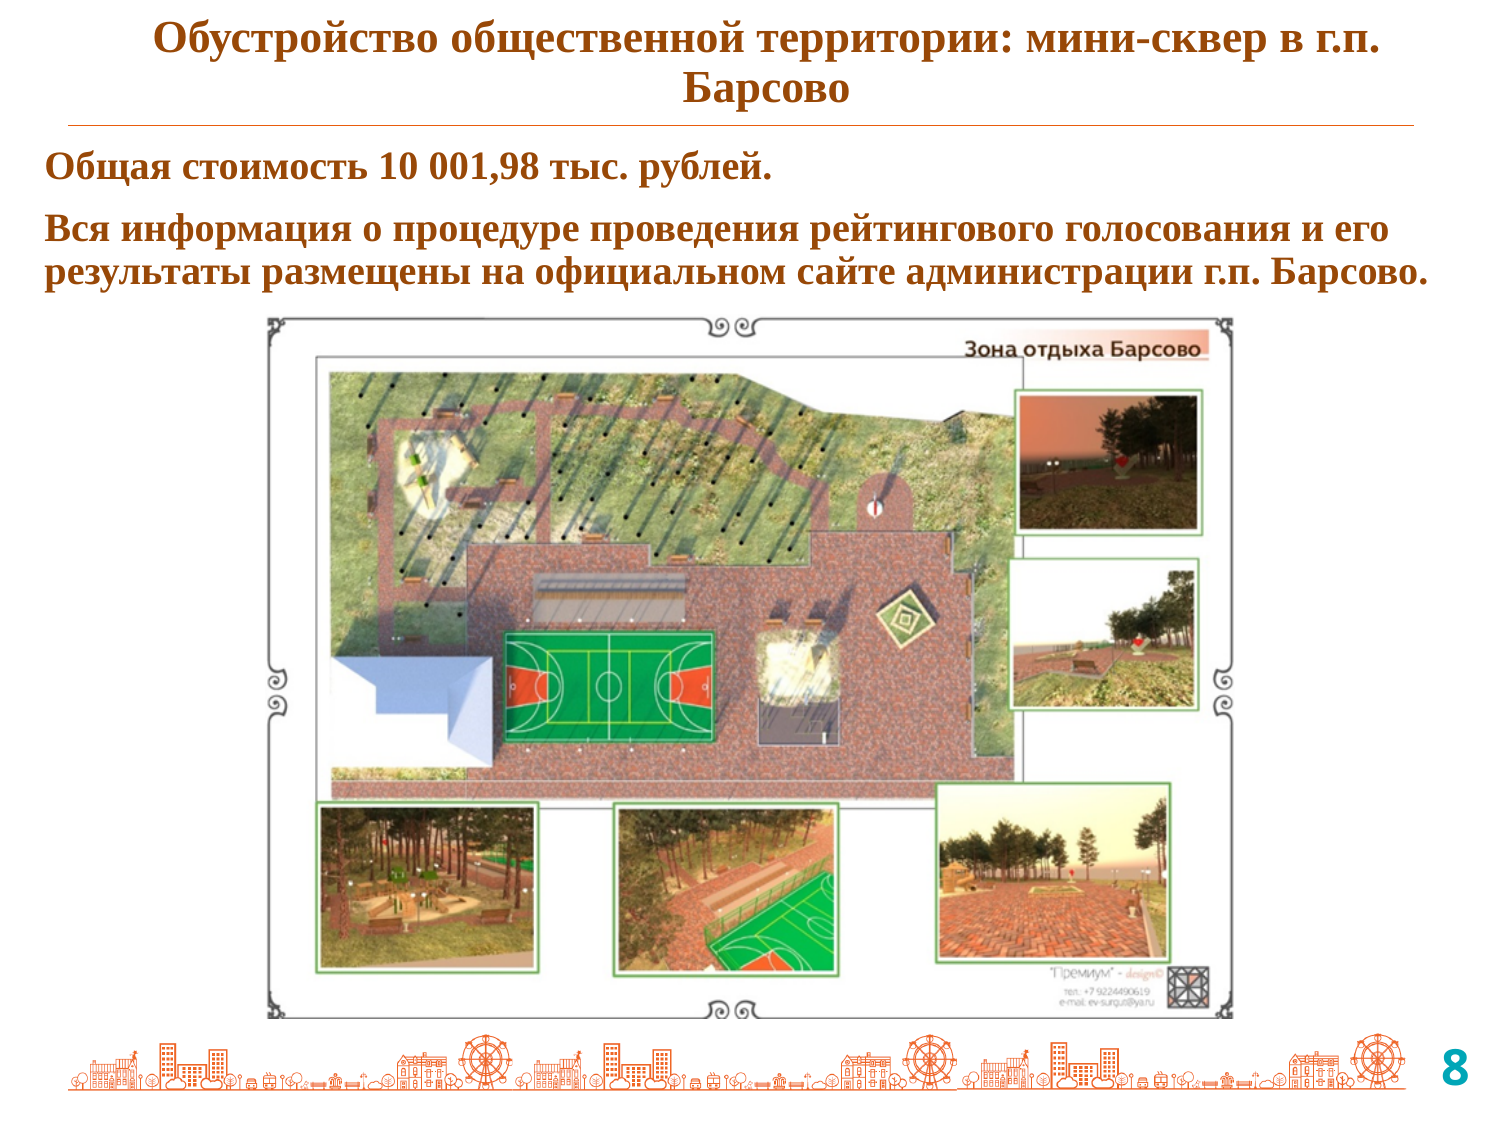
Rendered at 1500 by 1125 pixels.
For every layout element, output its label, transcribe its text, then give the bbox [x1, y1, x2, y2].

text_box 8 [1419, 1018, 1497, 1113]
picture [67, 314, 1415, 1125]
text_box Общая стоимость 10 001,98 тыс. рублей. Вся информация о процедуре проведения рейтингового голосования и его результаты размещены на официальном сайте администрации г.п. Барсово. [29, 137, 1470, 338]
text_box Обустройство общественной территории: мини-сквер в г.п. Барсово [63, 5, 1470, 138]
